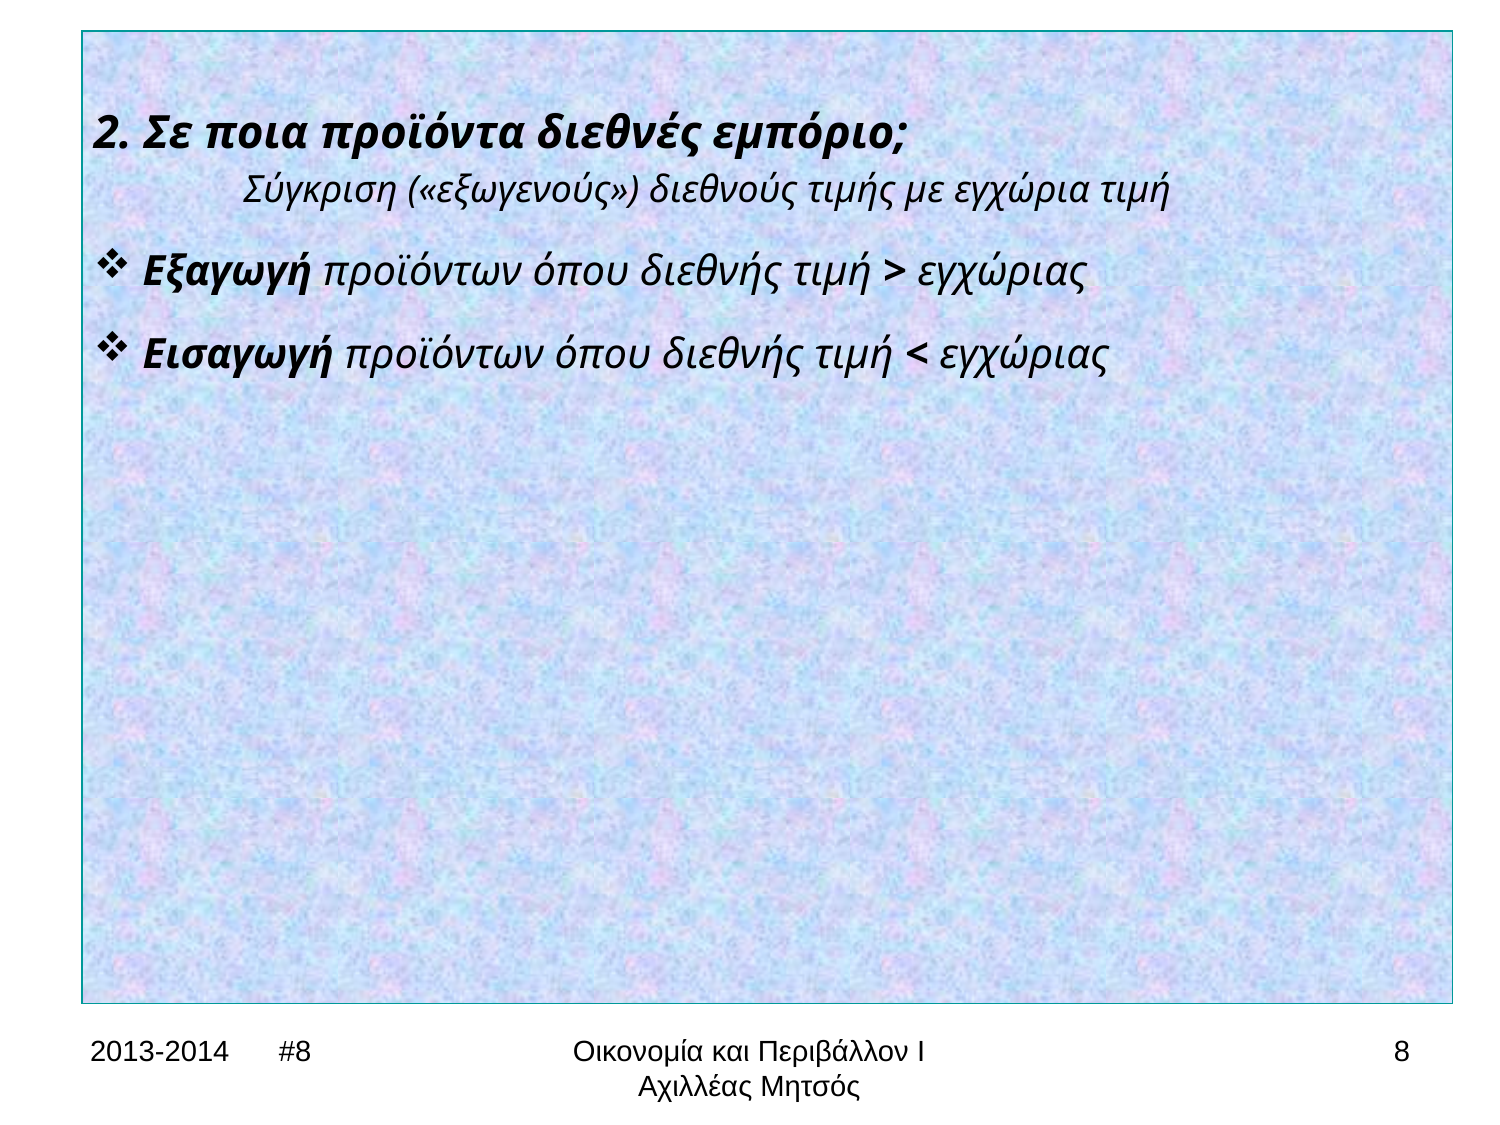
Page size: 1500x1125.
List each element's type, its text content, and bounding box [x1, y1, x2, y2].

slide_number 8 [1074, 1024, 1426, 1103]
subtitle 2. Σε ποια προϊόντα διεθνές εμπόριο; Σύγκριση («εξωγενούς») διεθνούς τιμής με εγχώρια τιμή Εξαγωγή προϊόντων όπου διεθνής τιμή > εγχώριας Εισαγωγή προϊόντων όπου διεθνής τιμή < εγχώριας [81, 30, 1453, 1004]
footer Οικονομία και Περιβάλλον Ι Αχιλλέας Μητσός [512, 1024, 987, 1103]
slide_number 2013-2014 #8 [74, 1024, 373, 1103]
